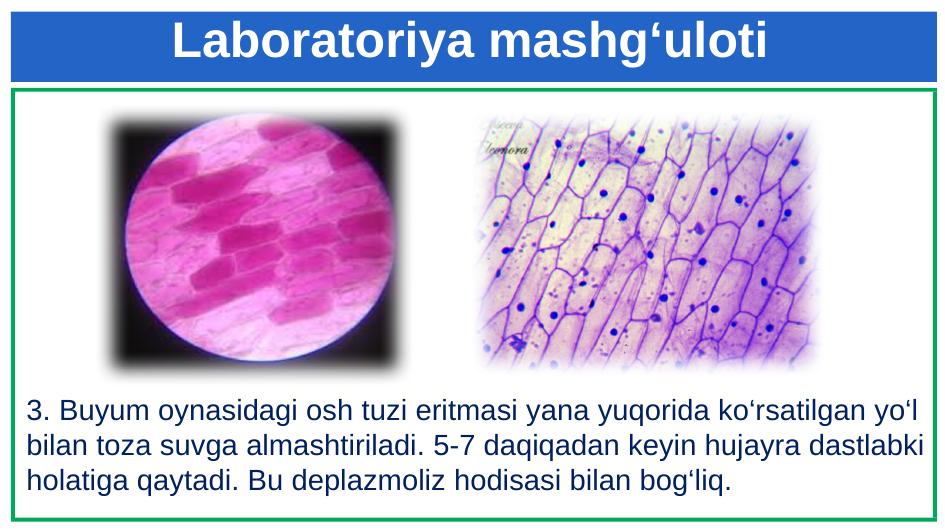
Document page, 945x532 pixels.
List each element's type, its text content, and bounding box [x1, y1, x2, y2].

text_box Laboratoriya mashg‘uloti [11, 0, 930, 75]
text_box 3. Buyum oynasidagi osh tuzi eritmasi yana yuqorida ko‘rsatilgan yo‘l bilan toza suvga almashtiriladi. 5-7 daqiqadan keyin hujayra dastlabki holatiga qaytadi. Bu deplazmoliz hodisasi bilan bog‘liq. [11, 383, 943, 504]
picture [470, 110, 826, 377]
picture [94, 102, 416, 387]
